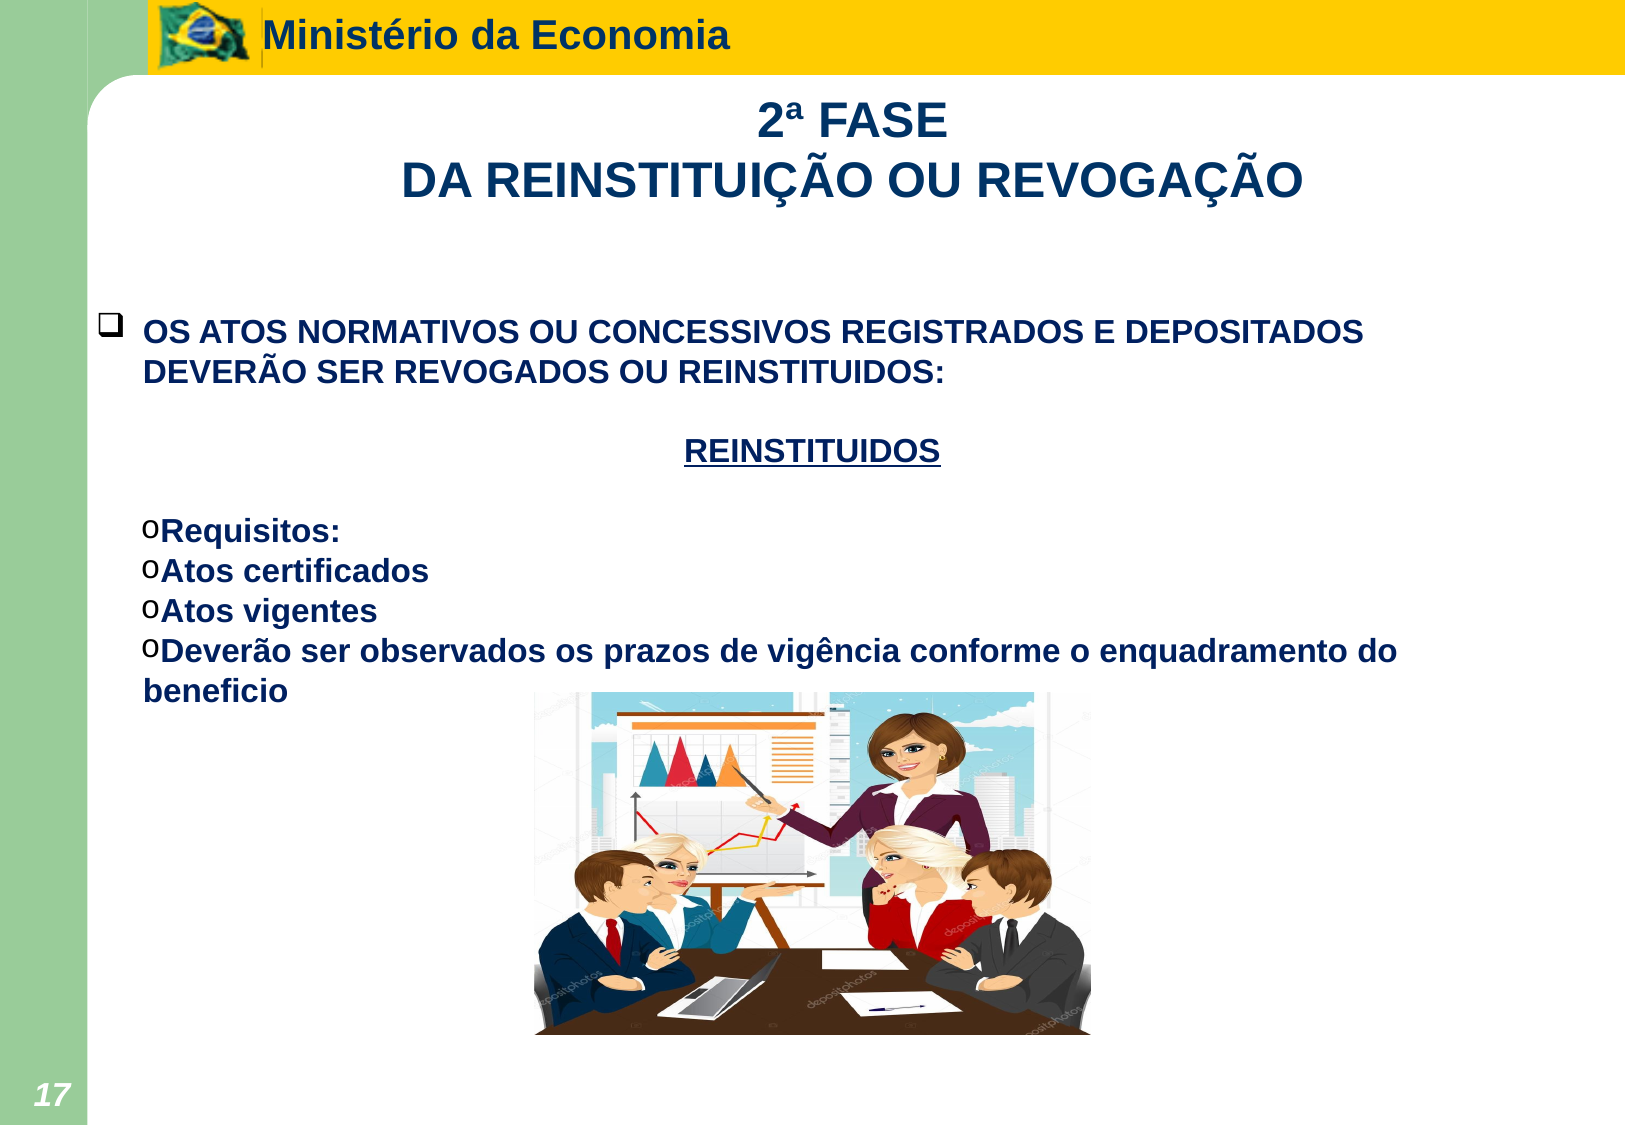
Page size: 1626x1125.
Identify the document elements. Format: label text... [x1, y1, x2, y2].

picture [283, 27, 289, 45]
picture [147, 0, 1625, 45]
picture [317, 31, 325, 45]
picture [502, 39, 510, 45]
picture [713, 39, 721, 45]
picture [680, 31, 687, 45]
picture [270, 28, 276, 45]
picture [441, 31, 451, 45]
picture [616, 31, 624, 45]
picture [640, 31, 650, 45]
picture [667, 31, 674, 45]
picture [589, 31, 599, 45]
picture [534, 692, 1091, 1036]
list OS ATOS NORMATIVOS OU CONCESSIVOS REGISTRADOS E DEPOSITADOS DEVERÃO SER REVOGADOS OU REINSTITUIDOS: REINSTITUIDOS Requisitos: Atos certificados Atos vigentes Deverão ser observados os prazos de vigência conforme o enquadramento do beneficio [81, 262, 1544, 1005]
picture [478, 31, 487, 45]
picture [390, 30, 398, 35]
title 2ª FASE DA REINSTITUIÇÃO OU REVOGAÇÃO [81, 45, 1625, 233]
